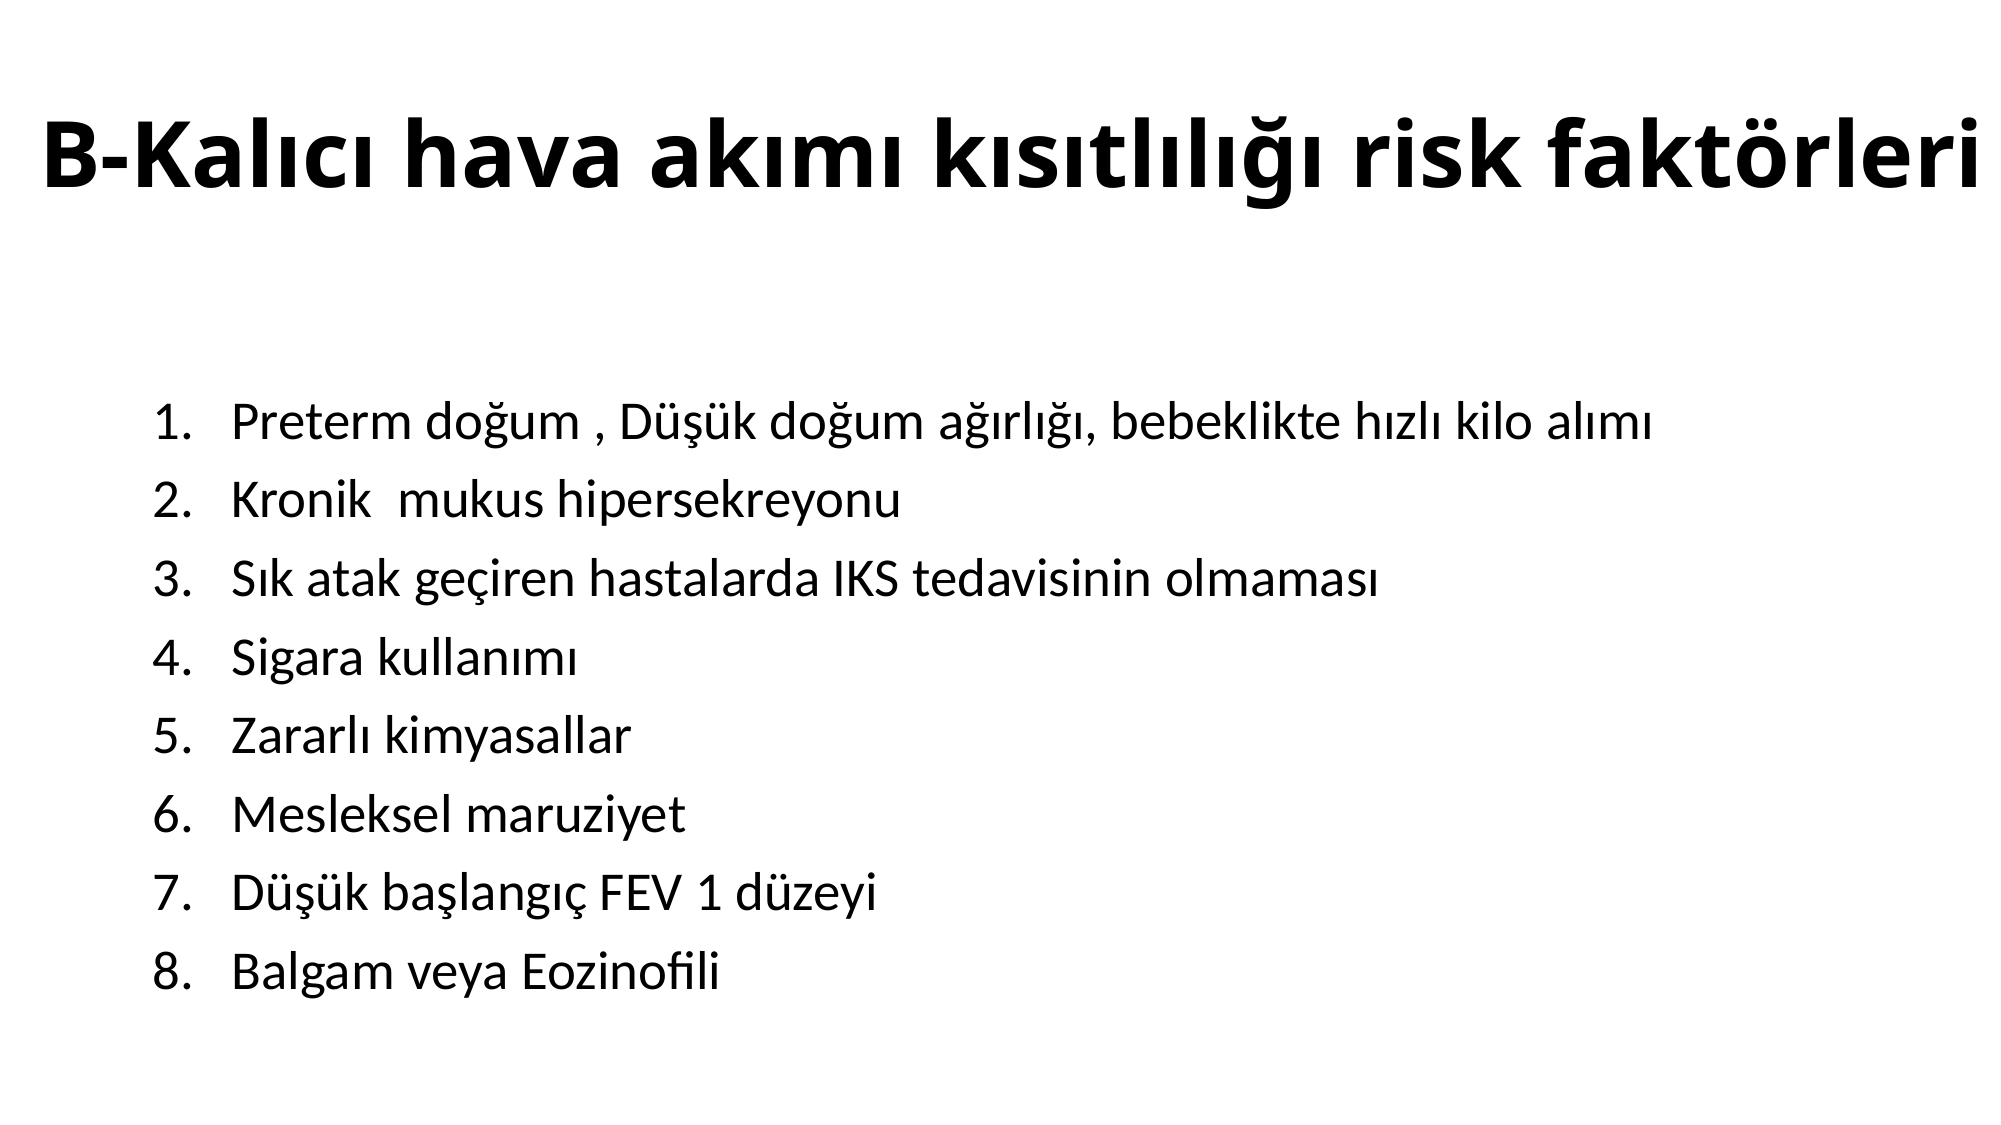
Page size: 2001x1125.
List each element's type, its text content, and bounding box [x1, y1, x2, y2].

list Preterm doğum , Düşük doğum ağırlığı, bebeklikte hızlı kilo alımı Kronik mukus hipersekreyonu Sık atak geçiren hastalarda IKS tedavisinin olmaması Sigara kullanımı Zararlı kimyasallar Mesleksel maruziyet Düşük başlangıç FEV 1 düzeyi Balgam veya Eozinofili [137, 299, 1863, 1014]
title B-Kalıcı hava akımı kısıtlılığı risk faktörleri [24, 60, 2000, 257]
